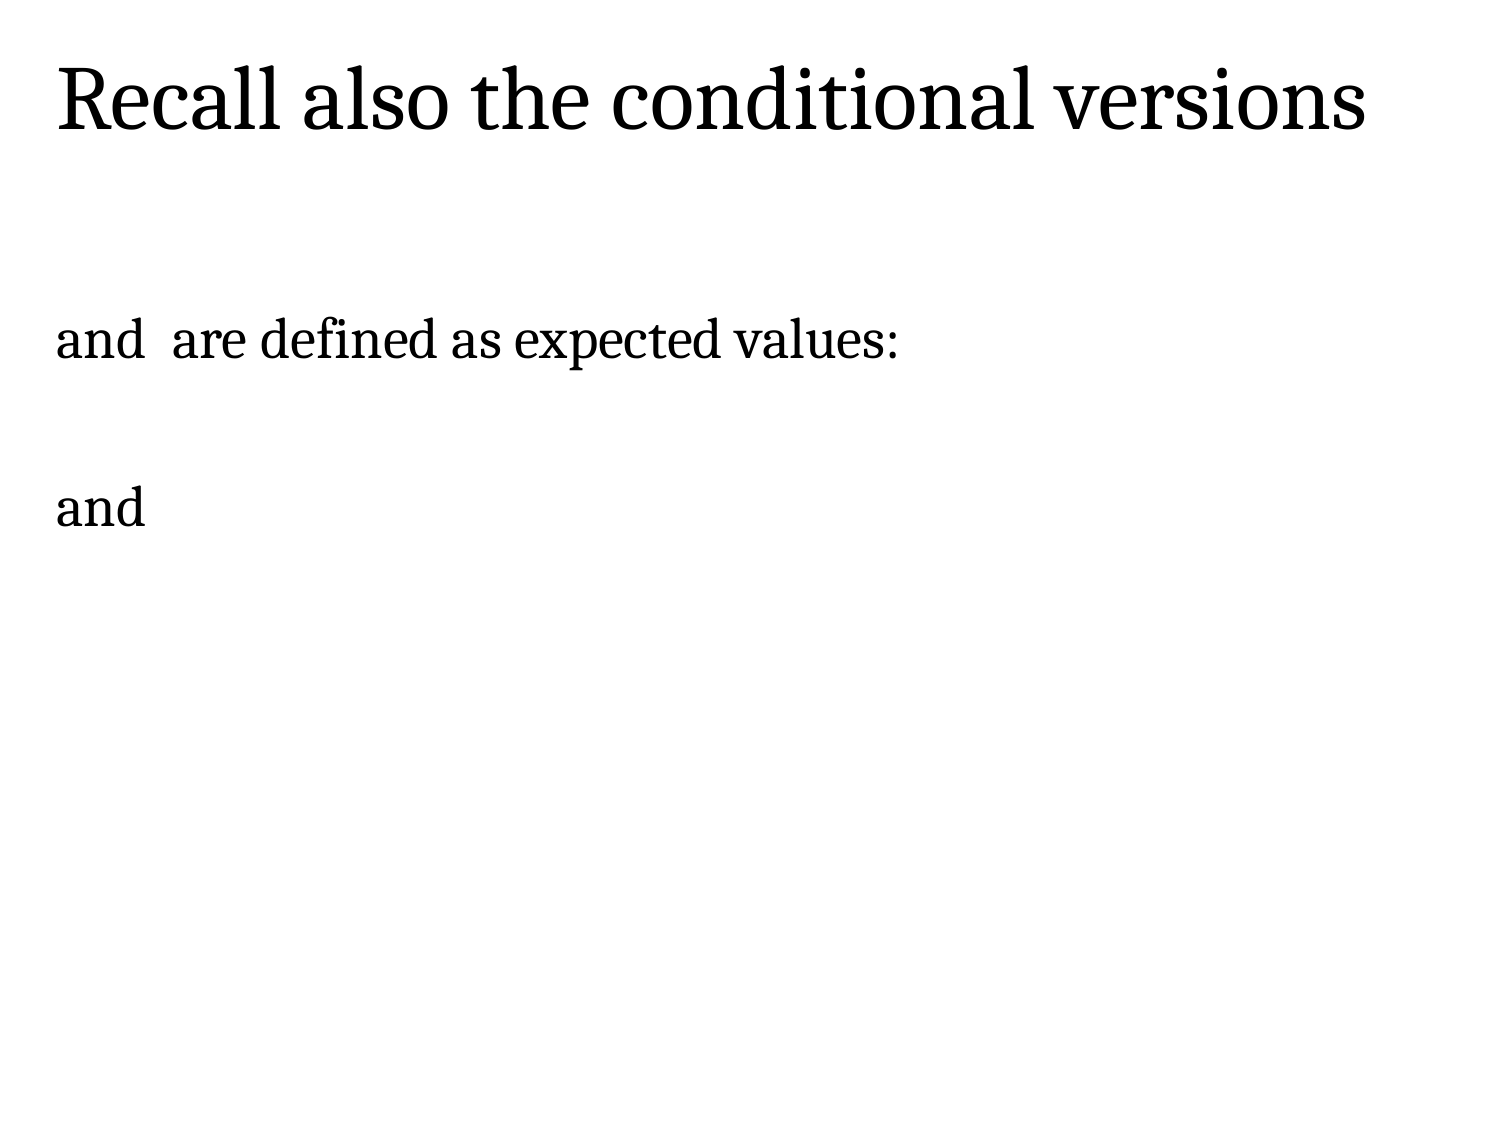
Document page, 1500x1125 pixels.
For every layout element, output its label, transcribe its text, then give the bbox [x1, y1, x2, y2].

title Recall also the conditional versions [41, 42, 1471, 172]
